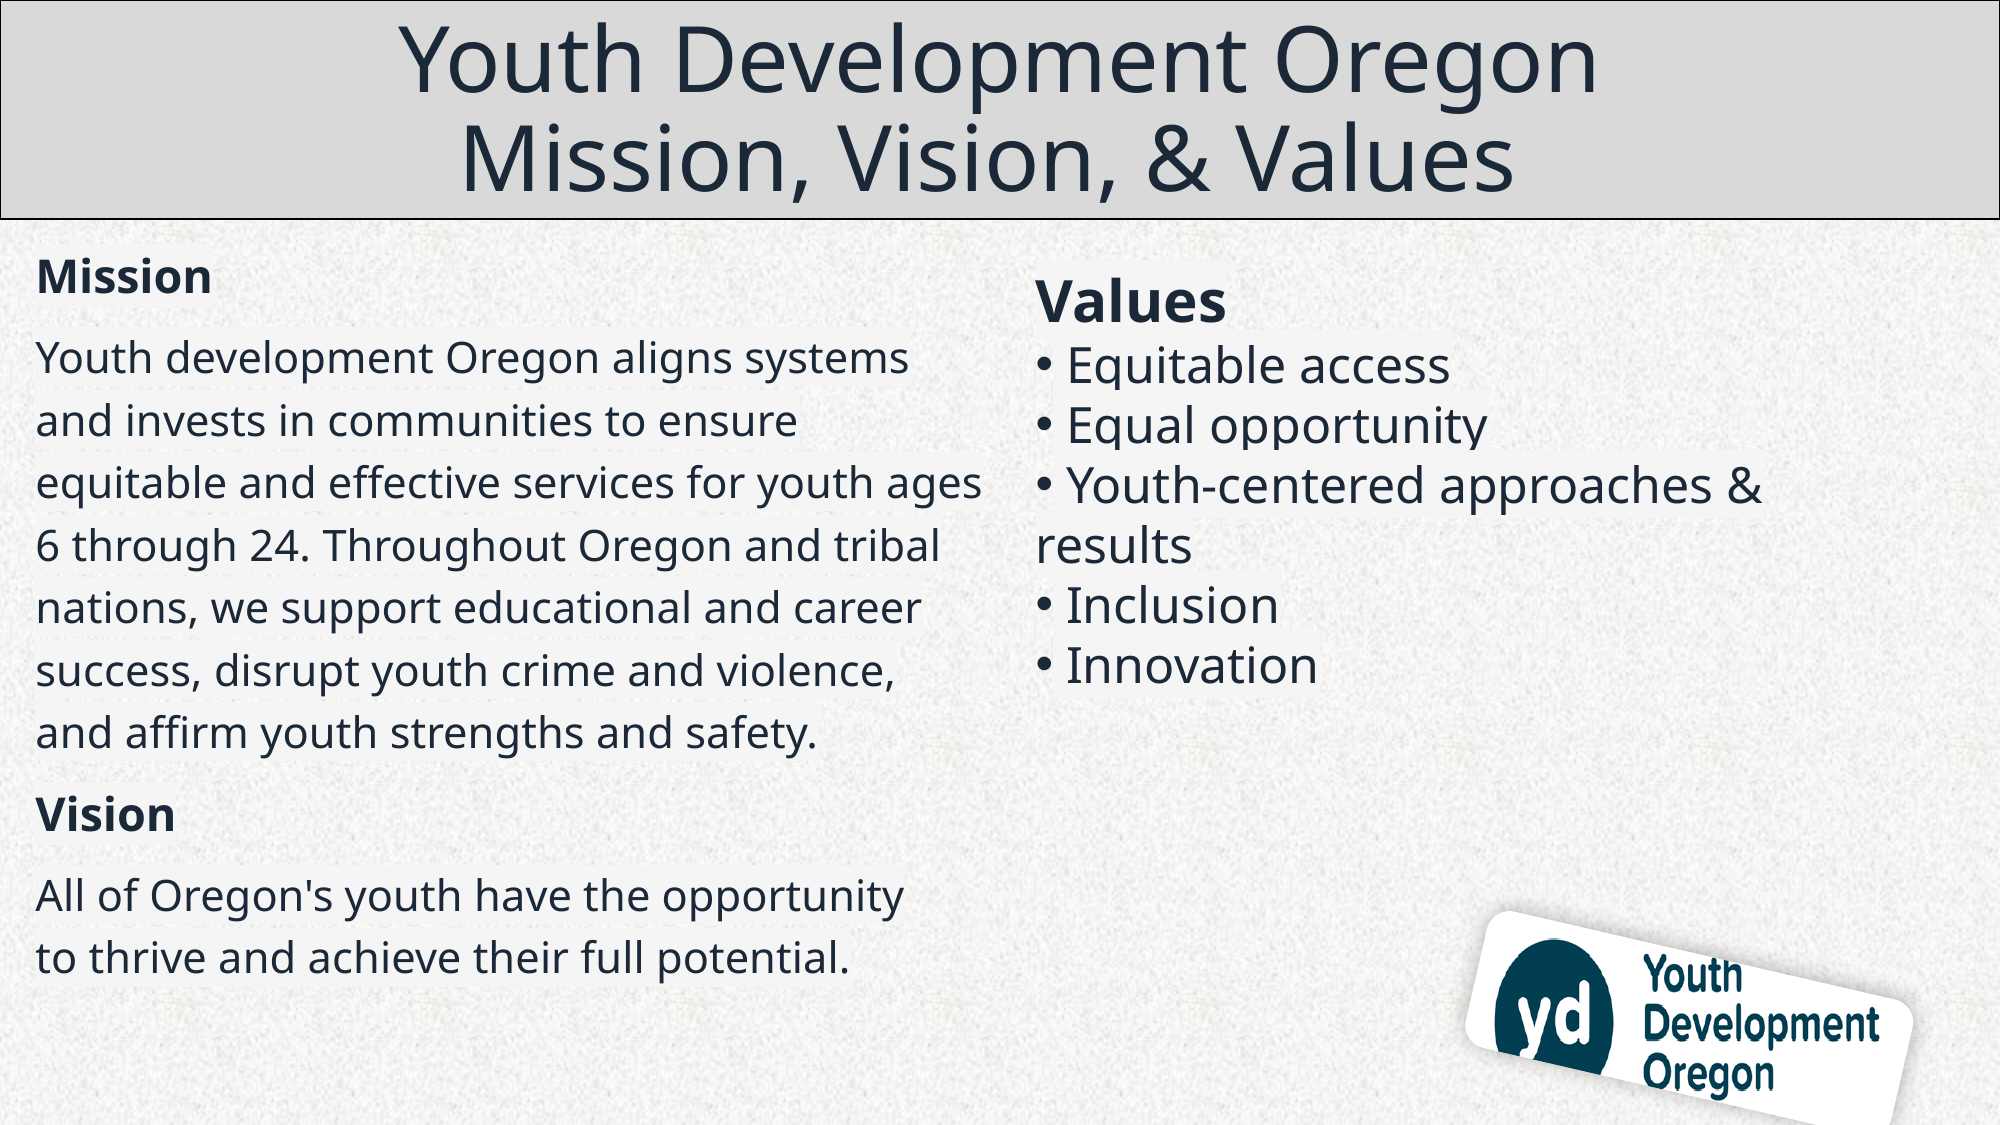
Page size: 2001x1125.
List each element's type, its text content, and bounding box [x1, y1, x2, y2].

title Youth Development Oregon Mission, Vision, & Values [0, 0, 2000, 220]
list Mission​ Youth development Oregon aligns systems and invests in communities to ensure equitable and effective services for youth ages 6 through 24. Throughout Oregon and tribal nations, we support educational and career success, disrupt youth crime and violence, and affirm youth strengths and safety.​ ​Vision​ All of Oregon's youth have the opportunity to thrive and achieve their full potential. [20, 228, 1000, 1044]
picture [1465, 911, 1914, 1125]
text_box Values​ Equitable access​​ Equal opportunity​​ Youth-centered approaches & results​​ Inclusion​​ Innovation​ [1020, 256, 1908, 701]
